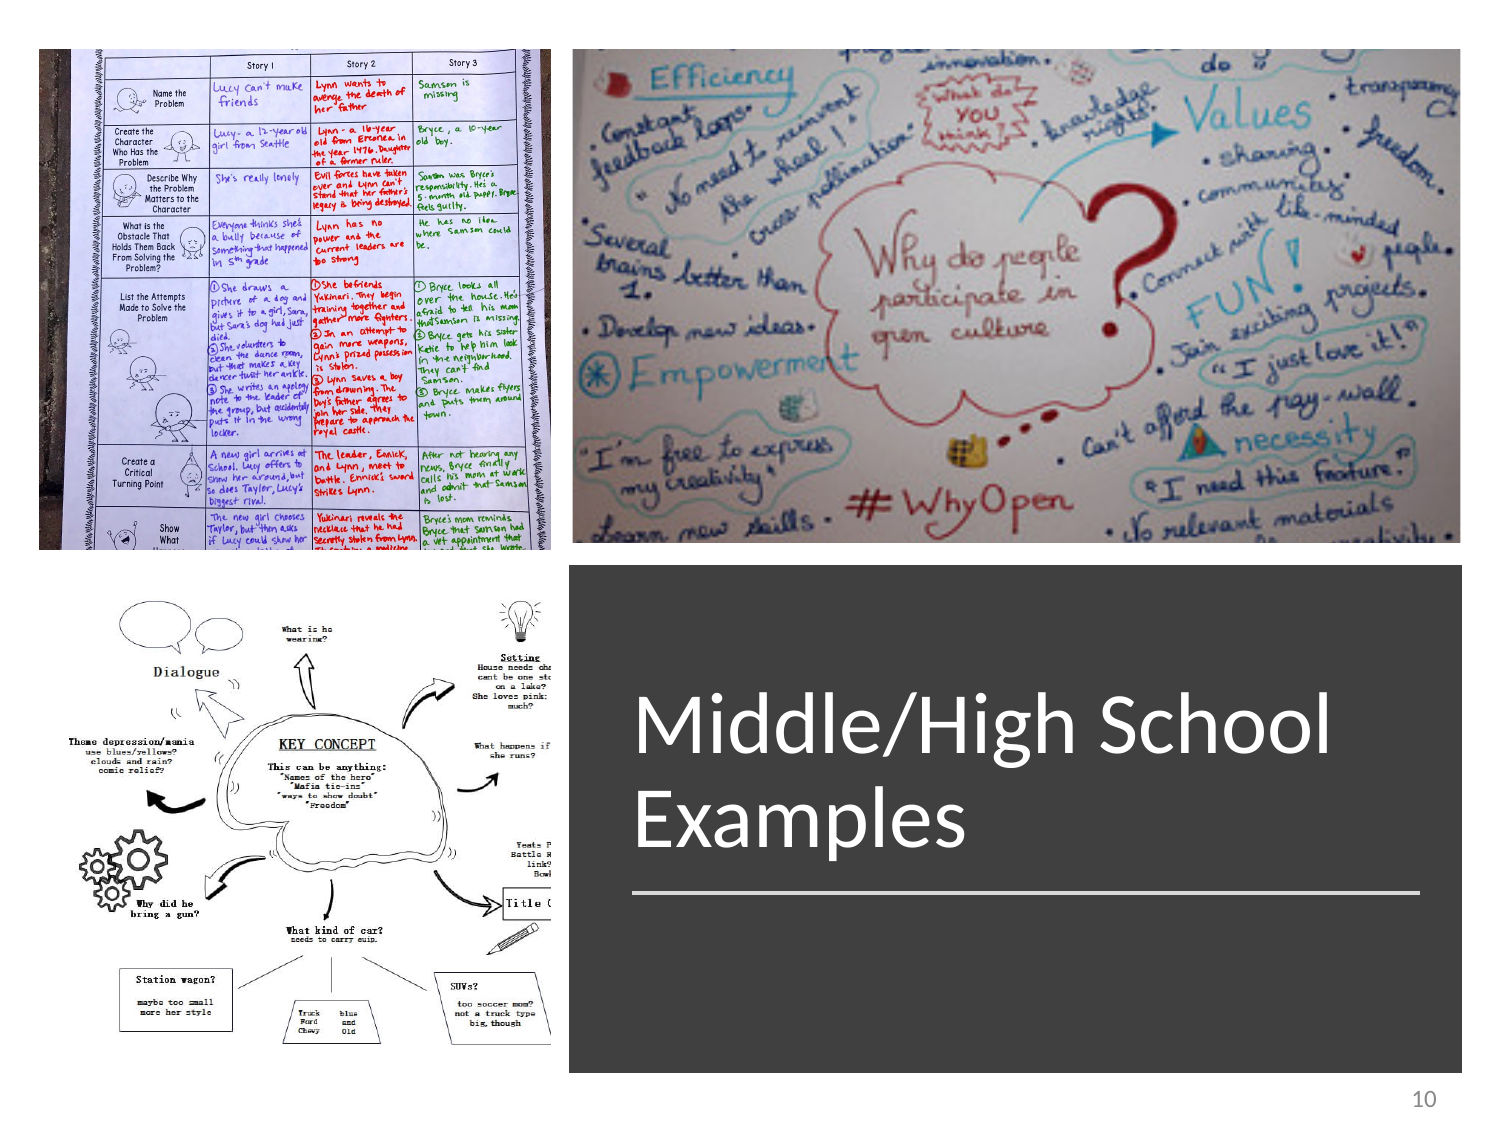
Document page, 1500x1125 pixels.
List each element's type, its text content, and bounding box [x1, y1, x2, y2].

picture [39, 575, 551, 1073]
title Middle/High School Examples [617, 625, 1414, 875]
text_box [579, 575, 1452, 1063]
slide_number 10 [1114, 1072, 1452, 1123]
picture [39, 49, 551, 550]
picture [572, 49, 1461, 543]
